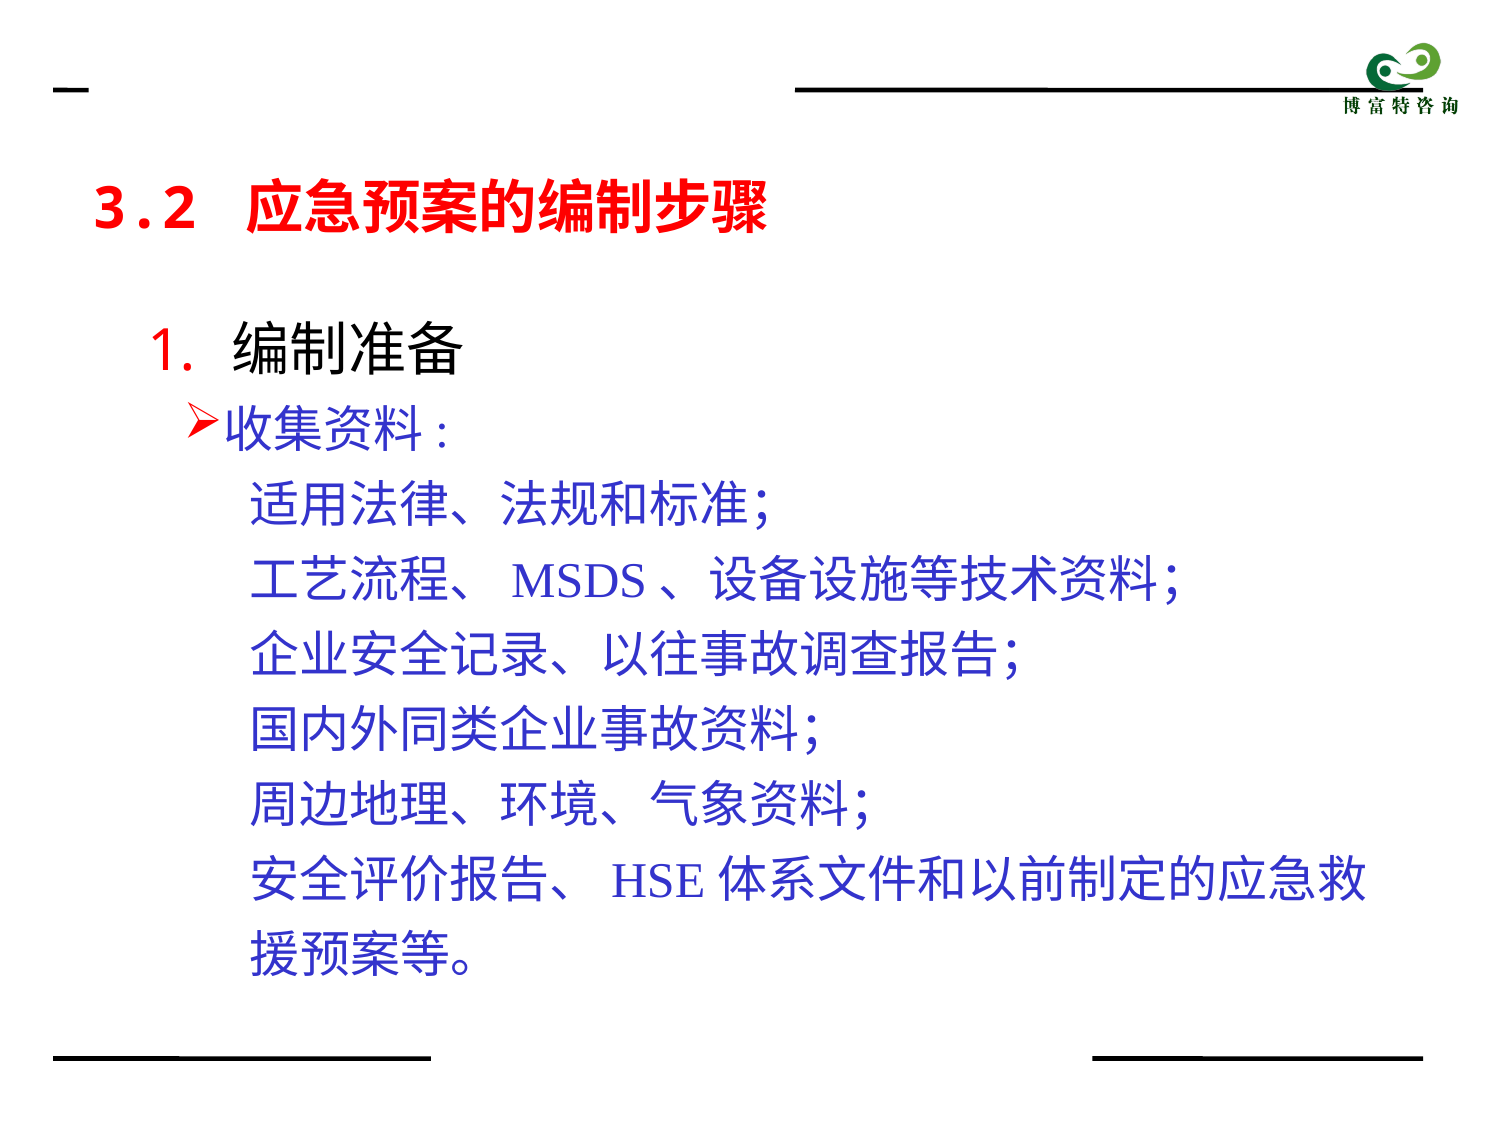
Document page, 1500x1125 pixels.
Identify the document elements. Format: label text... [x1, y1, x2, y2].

title 3.2 应急预案的编制步骤 [76, 140, 1427, 269]
list 编制准备 收集资料: 适用法律、法规和标准； 工艺流程、MSDS、设备设施等技术资料； 企业安全记录、以往事故调查报告； 国内外同类企业事故资料； 周边地理、环境、气象资料； 安全评价报告、HSE体系文件和以前制定的应急救援预案等。 [58, 269, 1433, 977]
picture [1329, 42, 1477, 117]
